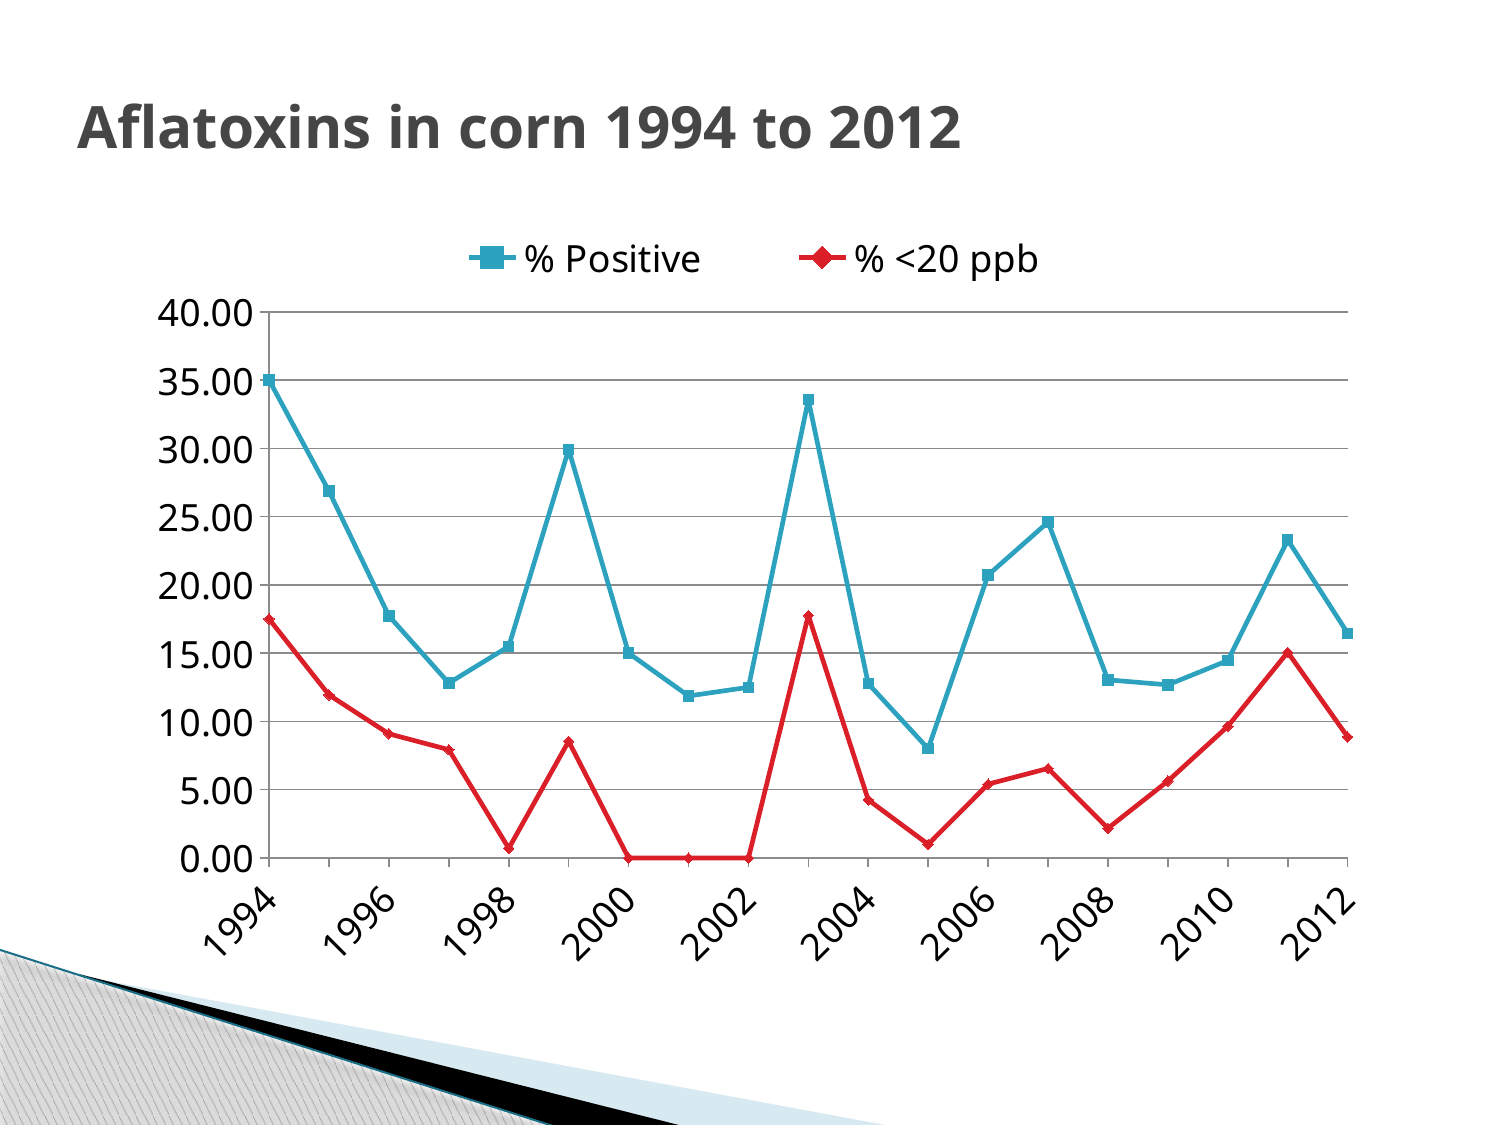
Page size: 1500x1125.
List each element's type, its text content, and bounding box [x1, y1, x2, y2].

chart [99, 199, 1426, 1026]
title Aflatoxins in corn 1994 to 2012 [62, 62, 1413, 188]
